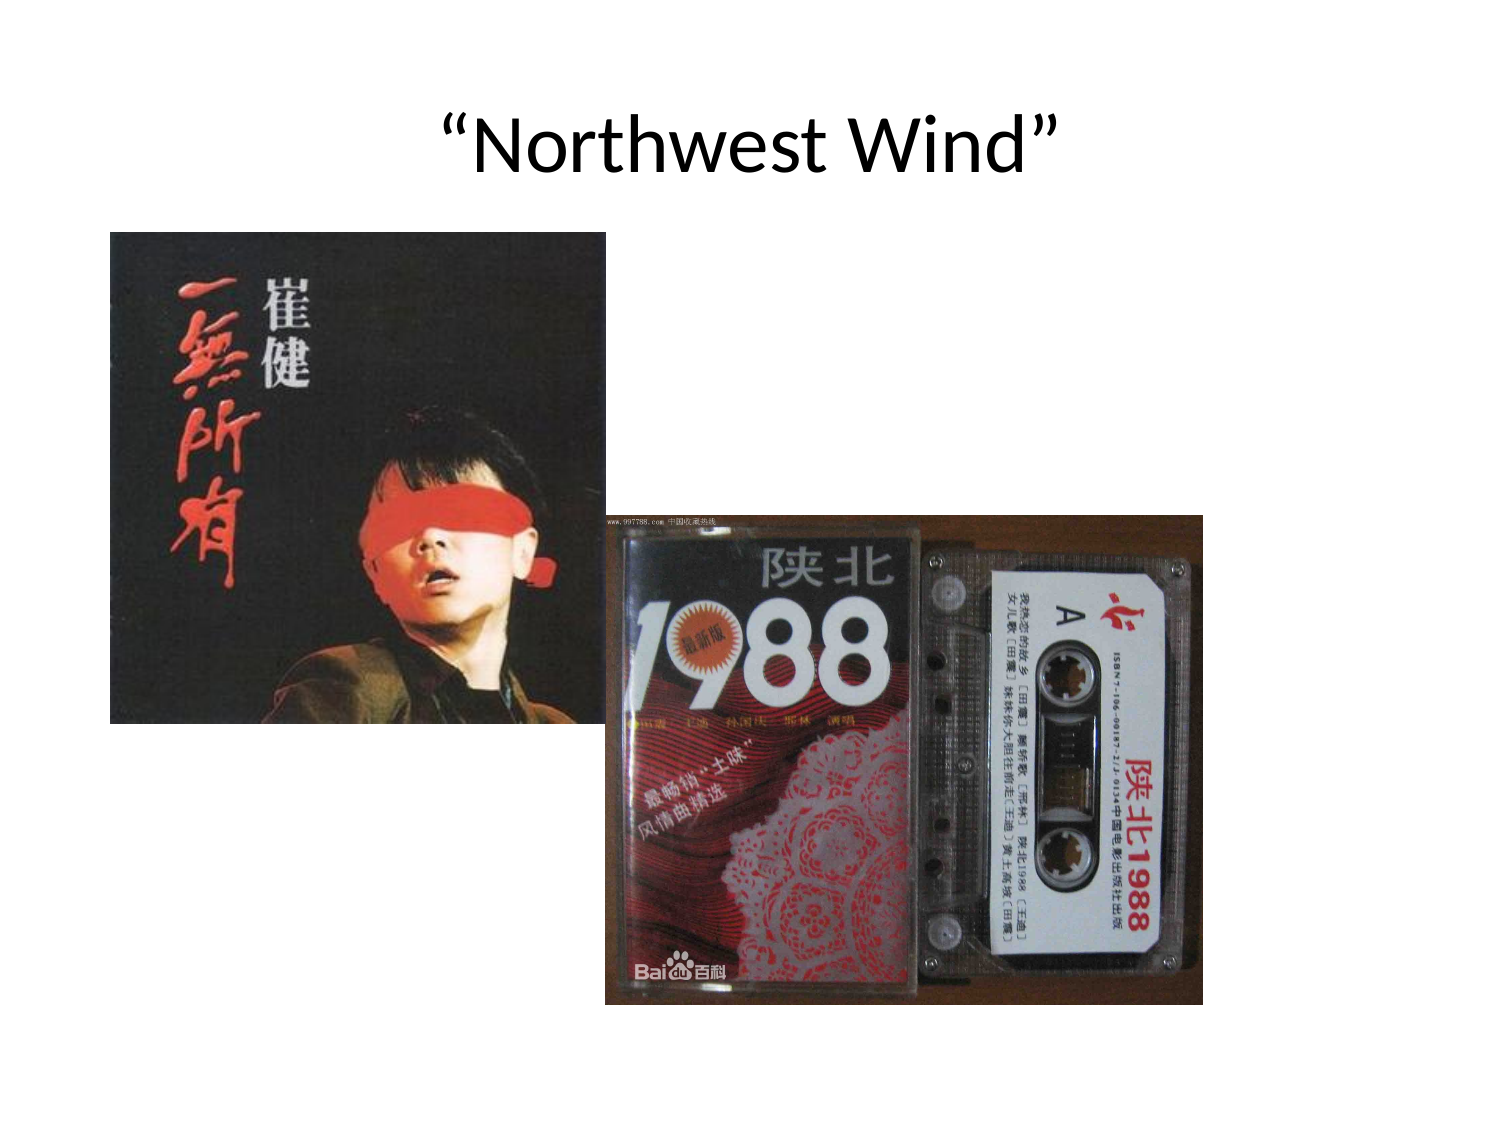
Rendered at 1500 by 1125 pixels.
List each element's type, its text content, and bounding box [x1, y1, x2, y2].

picture [109, 232, 606, 724]
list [605, 514, 1203, 1006]
title “Northwest Wind” [75, 45, 1425, 233]
